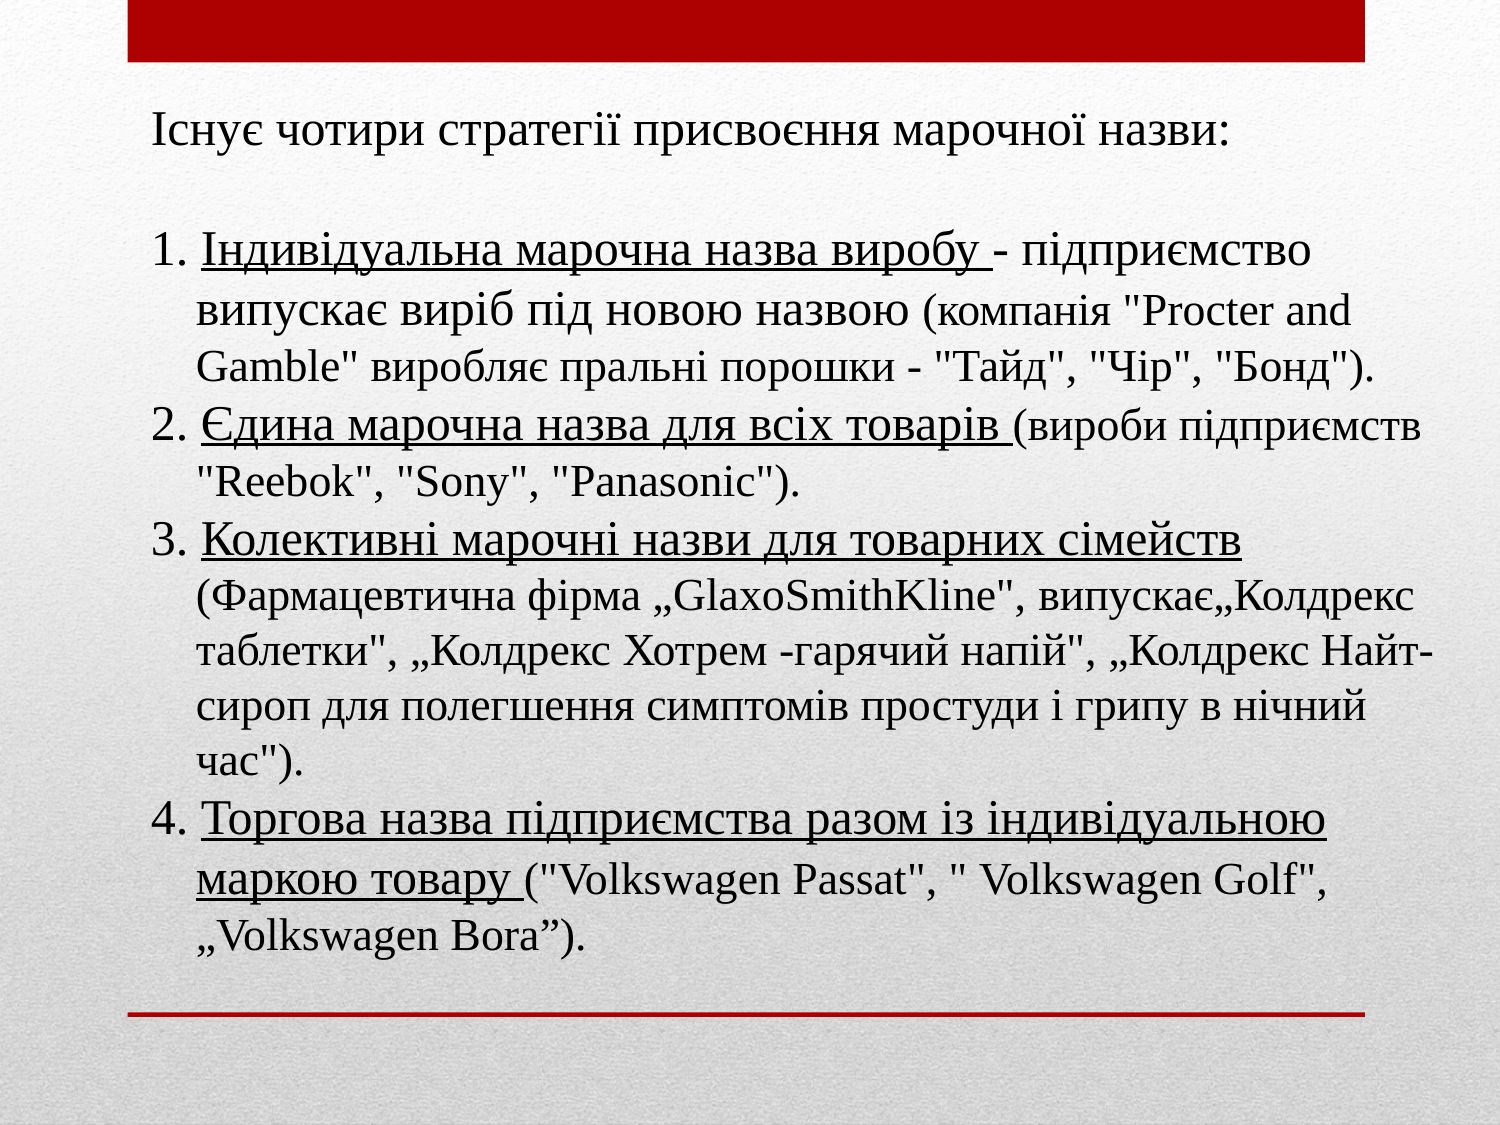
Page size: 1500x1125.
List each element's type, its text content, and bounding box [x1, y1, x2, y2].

list Існує чотири стратегії присвоєння марочної назви: 1. Індивідуальна марочна назва виробу - підприємство випускає виріб під новою назвою (компанія "Procter and Gamble" виробляє пральні порошки - "Тайд", "Чір", "Бонд"). 2. Єдина марочна назва для всіх товарів (вироби підприємств "Reebok", "Sony", "Panasonic"). 3. Колективні марочні назви для товарних сімейств (Фармацевтична фірма „GlaxoSmithKline", випускає„Колдрекс таблетки", „Колдрекс Хотрем -гарячий напій", „Колдрекс Найт-сироп для полегшення симптомів простуди і грипу в нічний час"). 4. Торгова назва підприємства разом із індивідуальною маркою товару ("Volkswagen Passat", " Volkswagen Golf", „Volkswagen Bora”). [135, 0, 1500, 1125]
